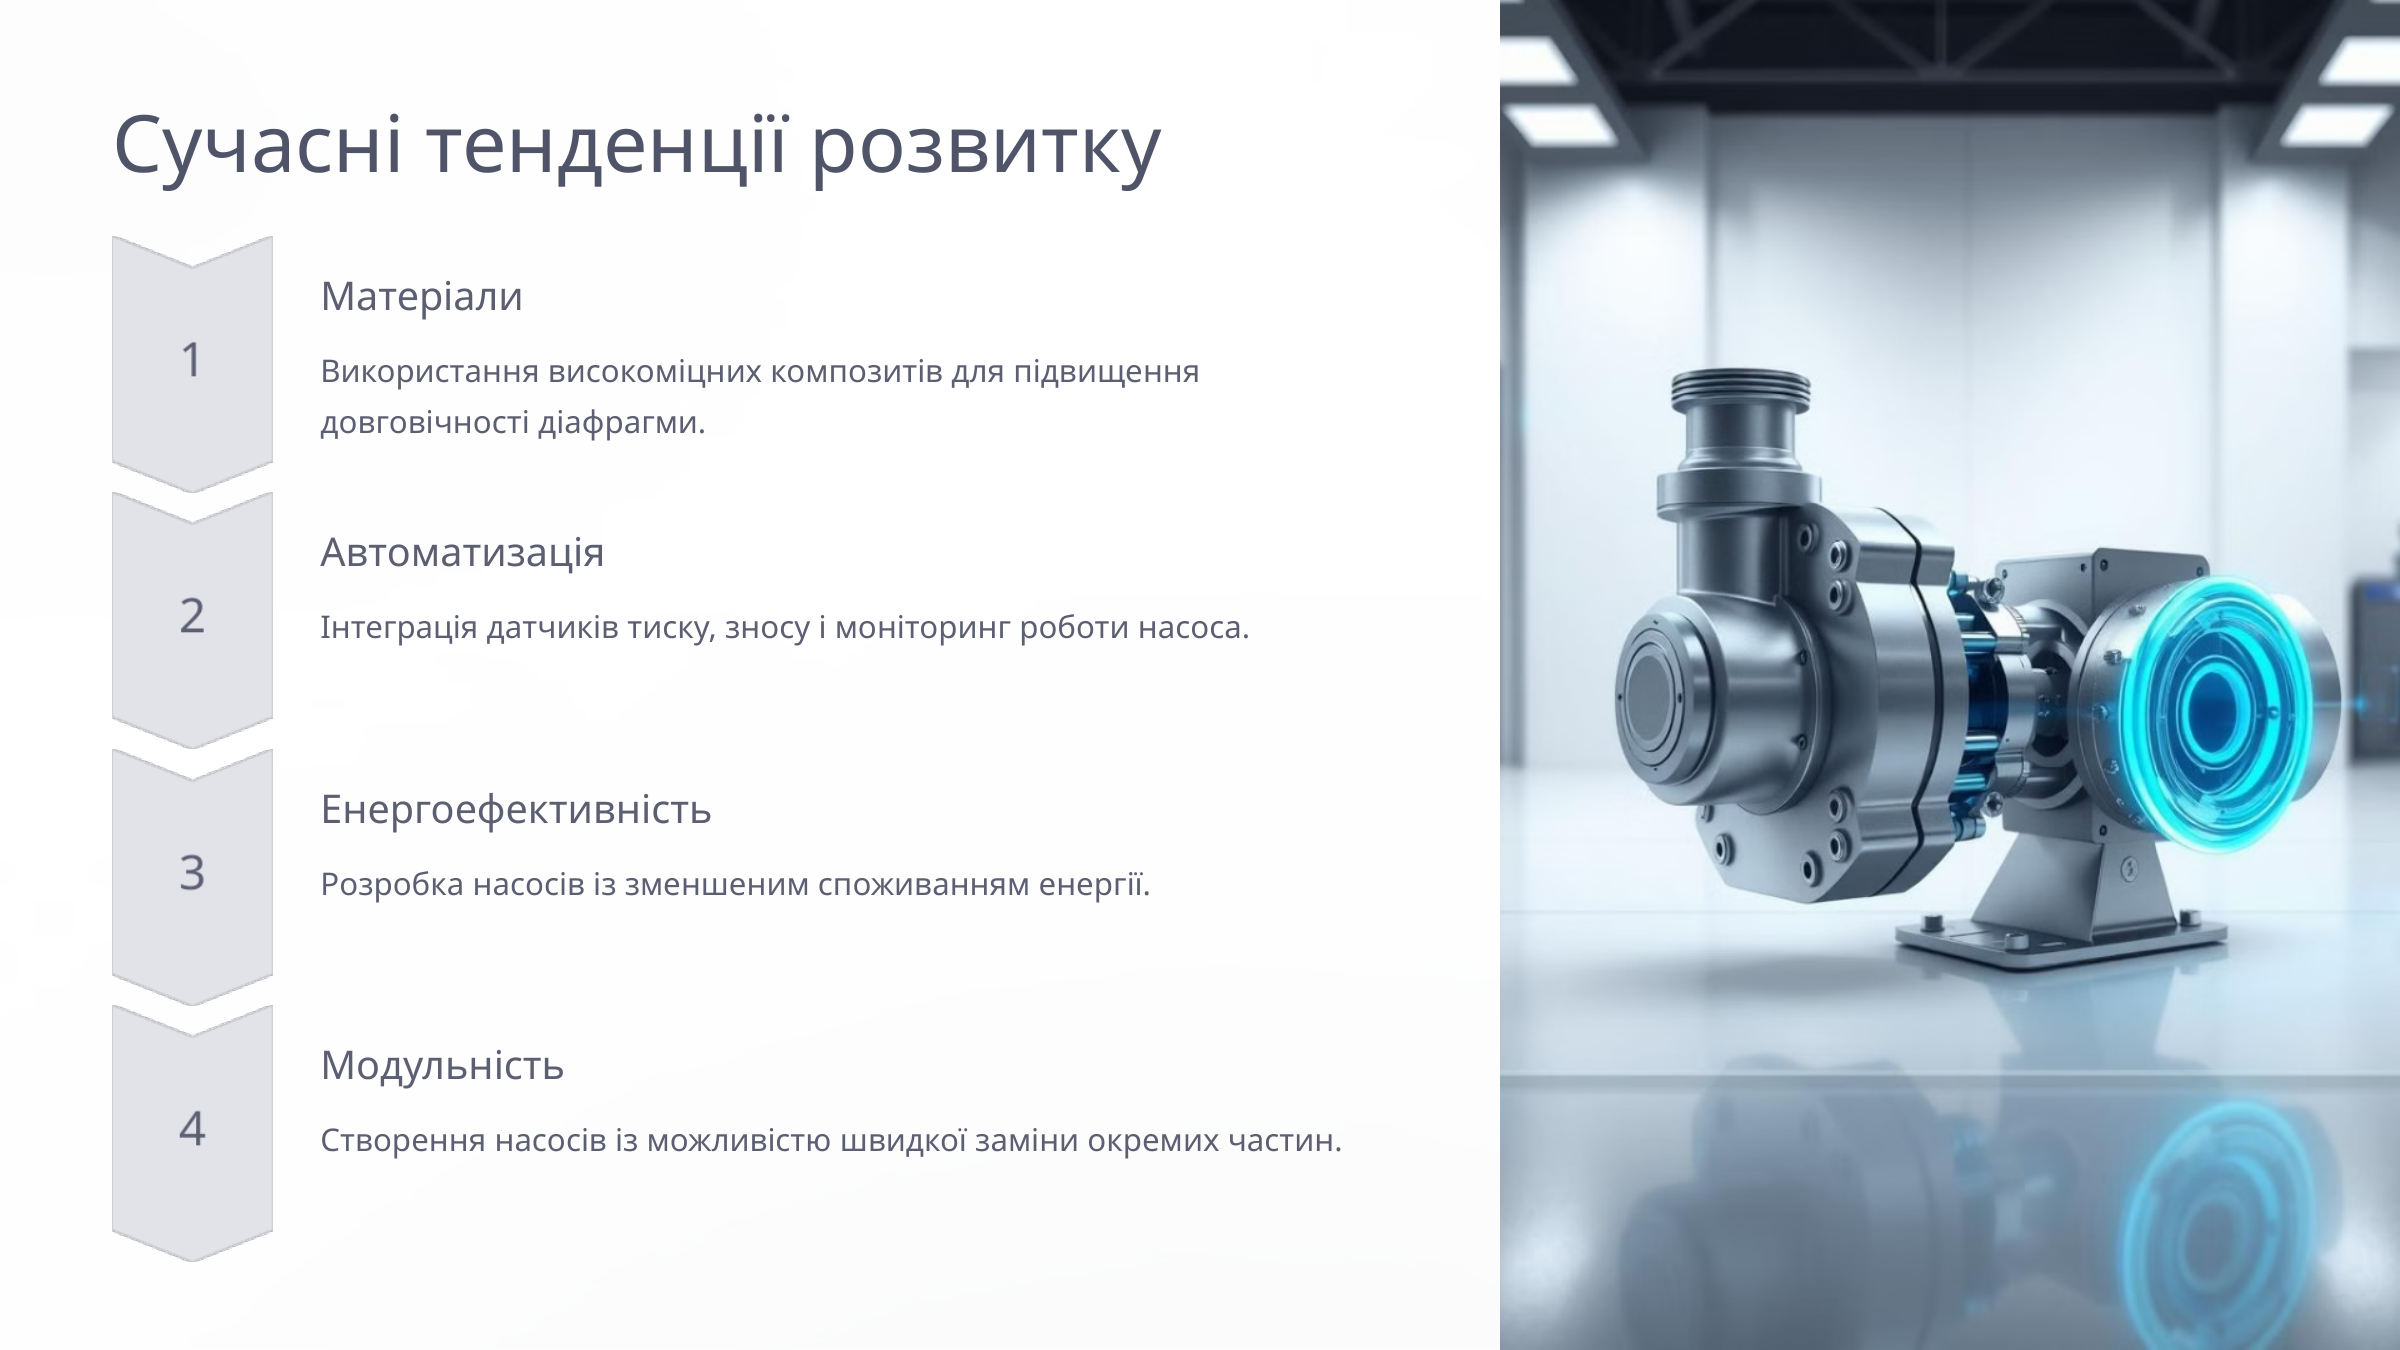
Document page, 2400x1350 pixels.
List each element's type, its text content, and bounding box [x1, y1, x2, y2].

text_box Матеріали [320, 268, 721, 319]
text_box Модульність [320, 1037, 721, 1088]
text_box Сучасні тенденції розвитку [112, 88, 1154, 189]
picture [112, 236, 273, 1262]
text_box Автоматизація [320, 524, 721, 575]
text_box Розробка насосів із зменшеним споживанням енергії. [320, 850, 1388, 902]
picture [1499, 0, 2400, 1350]
text_box Енергоефективність [320, 781, 721, 832]
text_box Інтеграція датчиків тиску, зносу і моніторинг роботи насоса. [320, 593, 1388, 646]
text_box Використання високоміцних композитів для підвищення довговічності діафрагми. [320, 337, 1388, 441]
text_box Створення насосів із можливістю швидкої заміни окремих частин. [320, 1106, 1388, 1158]
